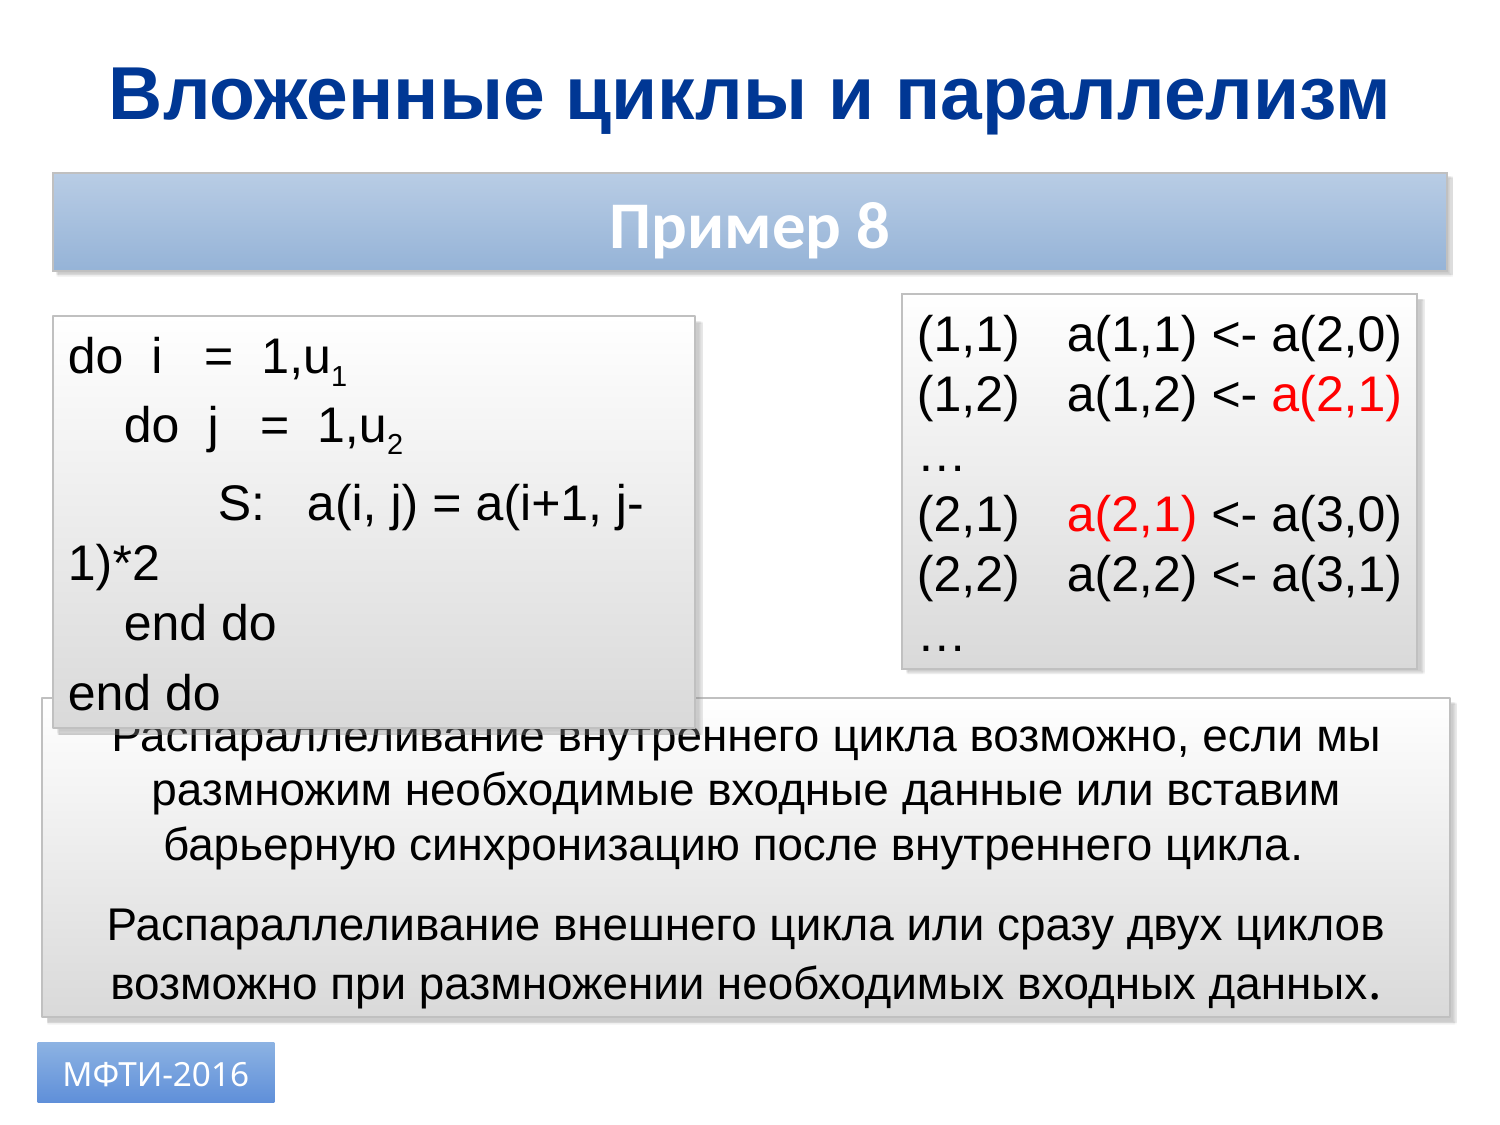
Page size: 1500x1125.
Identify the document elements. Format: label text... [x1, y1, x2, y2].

text_box Распараллеливание внутреннего цикла возможно, если мы размножим необходимые входные данные или вставим барьерную синхронизацию после внутреннего цикла. Распараллеливание внешнего цикла или сразу двух циклов возможно при размножении необходимых входных данных. [42, 697, 1450, 1018]
text_box Вложенные циклы и параллелизм [53, 39, 1447, 141]
text_box (1,1) a(1,1) <- a(2,0) (1,2) a(1,2) <- a(2,1) … (2,1) a(2,1) <- a(3,0) (2,2) a(2,2) <- a(3,1) … [902, 294, 1418, 669]
text_box do i = 1,u1 do j = 1,u2 S: a(i, j) = a(i+1, j-1)*2 end do end do [53, 316, 696, 728]
footer МФТИ-2016 [36, 1042, 275, 1104]
text_box Пример 8 [53, 173, 1447, 271]
